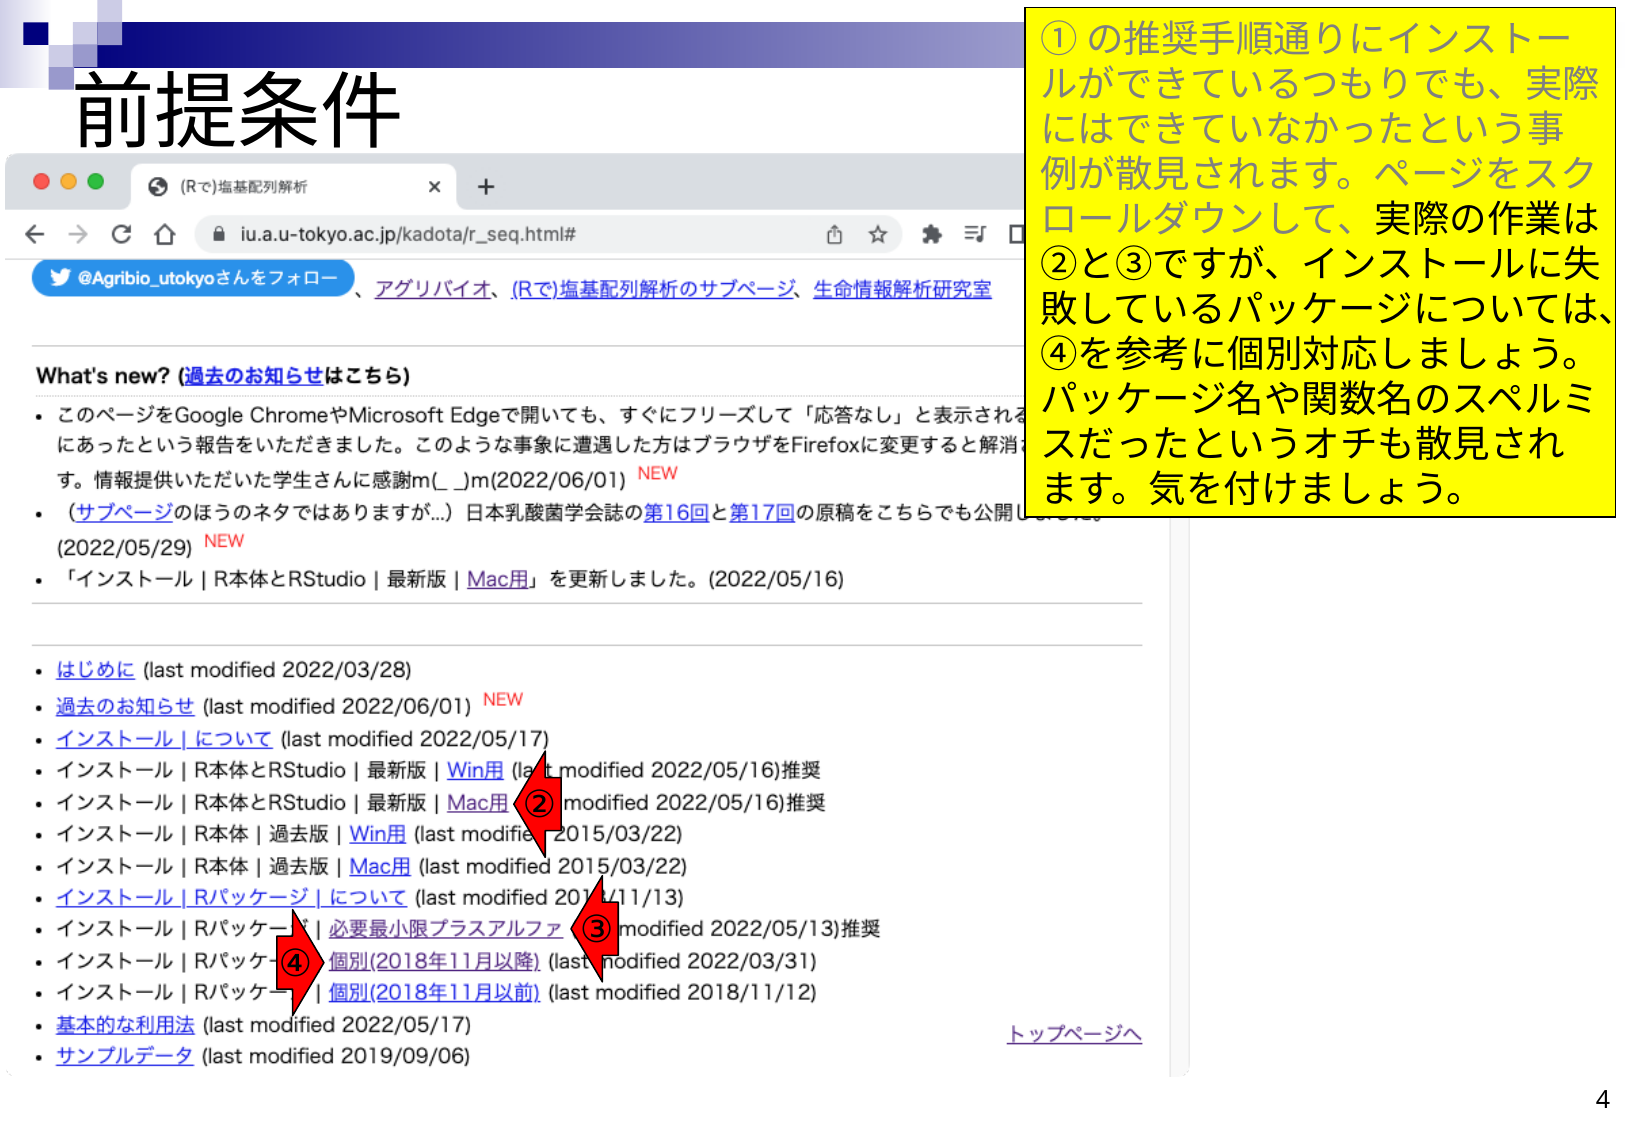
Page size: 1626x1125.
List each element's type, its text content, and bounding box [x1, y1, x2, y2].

text_box ①の推奨手順通りにインストールができているつもりでも、実際にはできていなかったという事例が散見されます。ページをスクロールダウンして、実際の作業は②と③ですが、インストールに失敗しているパッケージについては、④を参考に個別対応しましょう。パッケージ名や関数名のスペルミスだったというオチも散見されます。気を付けましょう。 [1025, 7, 1616, 518]
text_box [564, 875, 637, 983]
slide_number 4 [1245, 1049, 1625, 1125]
picture [5, 153, 1190, 1078]
title 前提条件 [56, 30, 1025, 151]
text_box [507, 750, 580, 858]
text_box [263, 909, 335, 1017]
